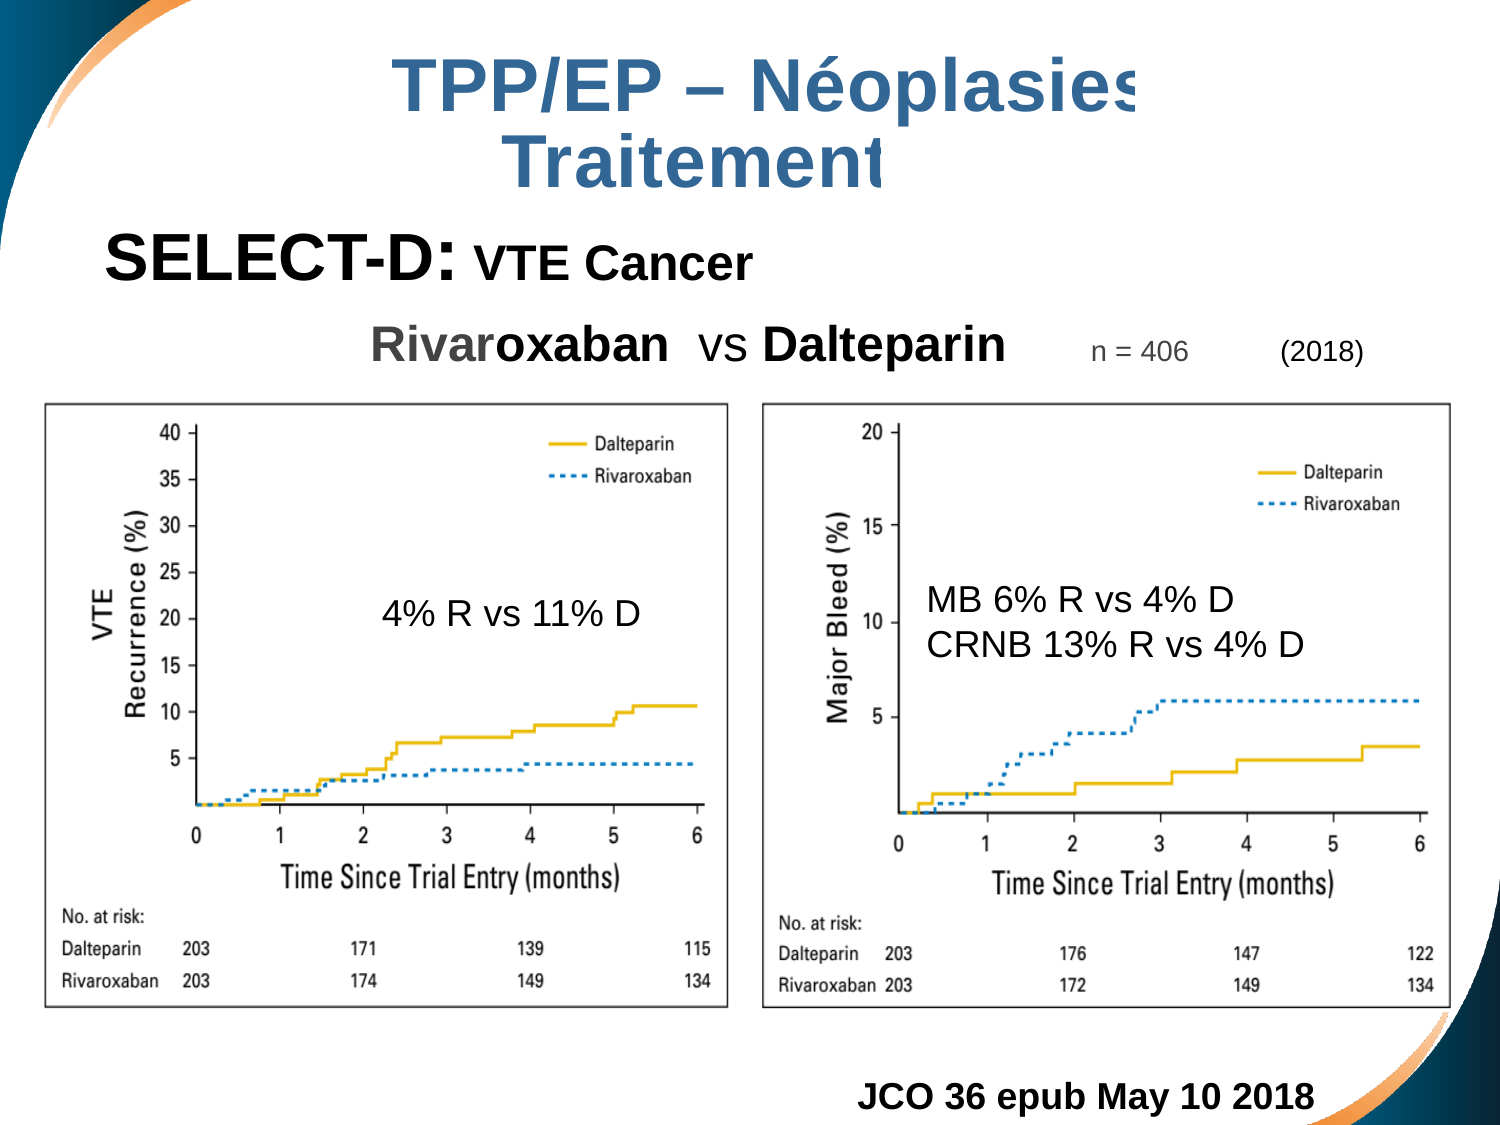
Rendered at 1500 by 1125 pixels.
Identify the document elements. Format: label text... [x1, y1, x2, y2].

picture [40, 399, 731, 1012]
text_box JCO 36 epub May 10 2018 [842, 1064, 1331, 1125]
text_box TPP/EP – Néoplasies Traitement [289, 0, 1171, 211]
picture [759, 399, 1500, 1125]
text_box SELECT-D: VTE Cancer Rivaroxaban vs Dalteparin n = 406 (2018) [89, 211, 1450, 380]
picture [0, 0, 193, 250]
